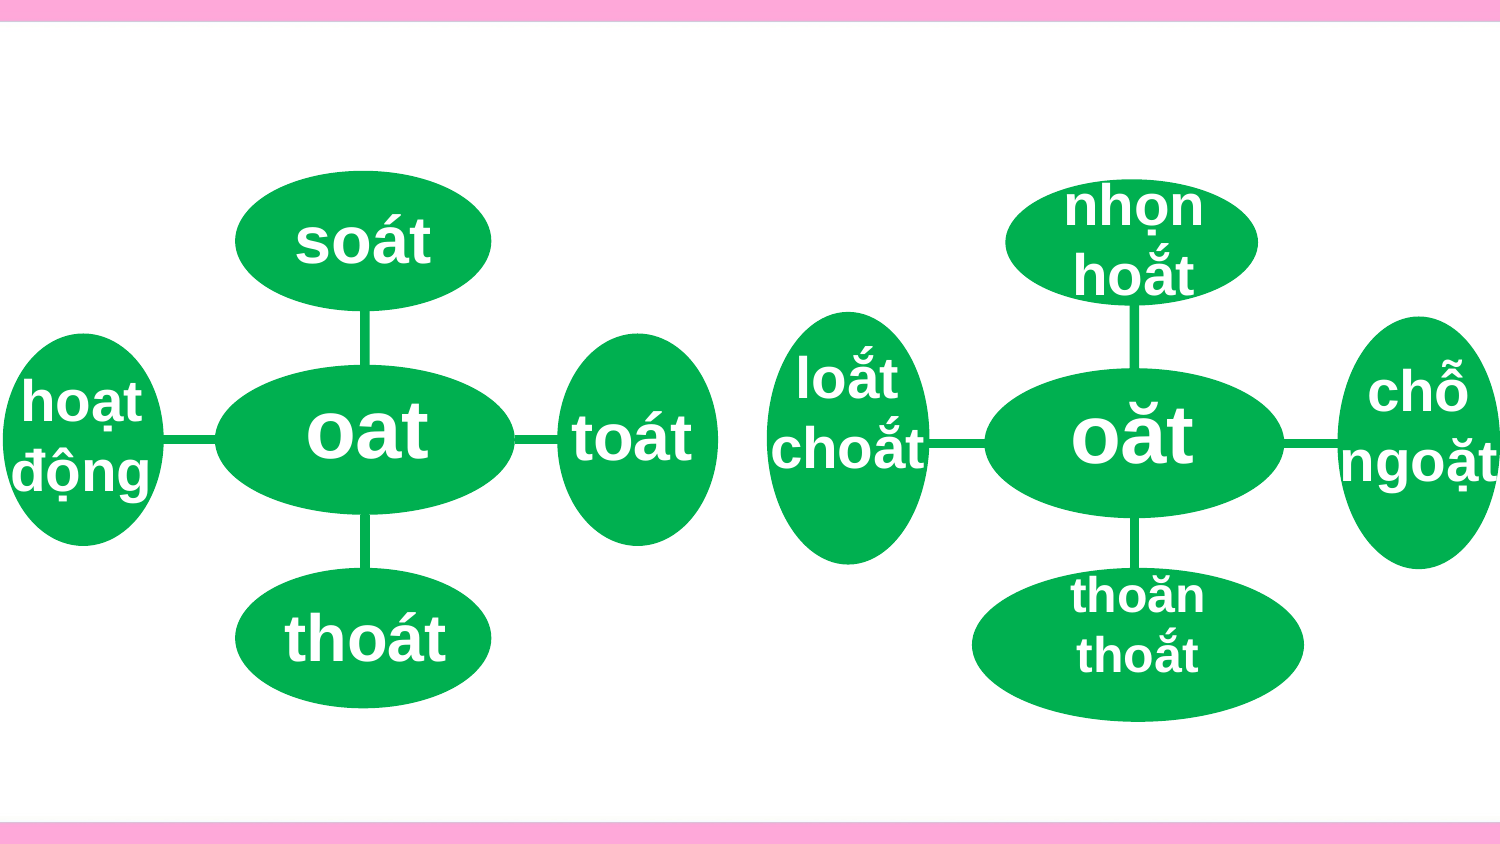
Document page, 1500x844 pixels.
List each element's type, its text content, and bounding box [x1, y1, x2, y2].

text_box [529, 333, 716, 547]
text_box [721, 311, 975, 565]
text_box [314, 362, 362, 367]
text_box [1075, 366, 1132, 372]
text_box [982, 391, 1287, 521]
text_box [1316, 316, 1500, 570]
text_box [368, 362, 416, 367]
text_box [971, 567, 1305, 790]
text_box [234, 567, 492, 709]
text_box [234, 170, 492, 312]
text_box oăt [1018, 372, 1247, 488]
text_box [0, 333, 179, 547]
picture [0, 444, 1500, 844]
text_box oat [285, 367, 450, 483]
picture [0, 0, 1500, 439]
text_box [1135, 366, 1193, 372]
text_box [213, 374, 517, 517]
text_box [1005, 159, 1259, 317]
